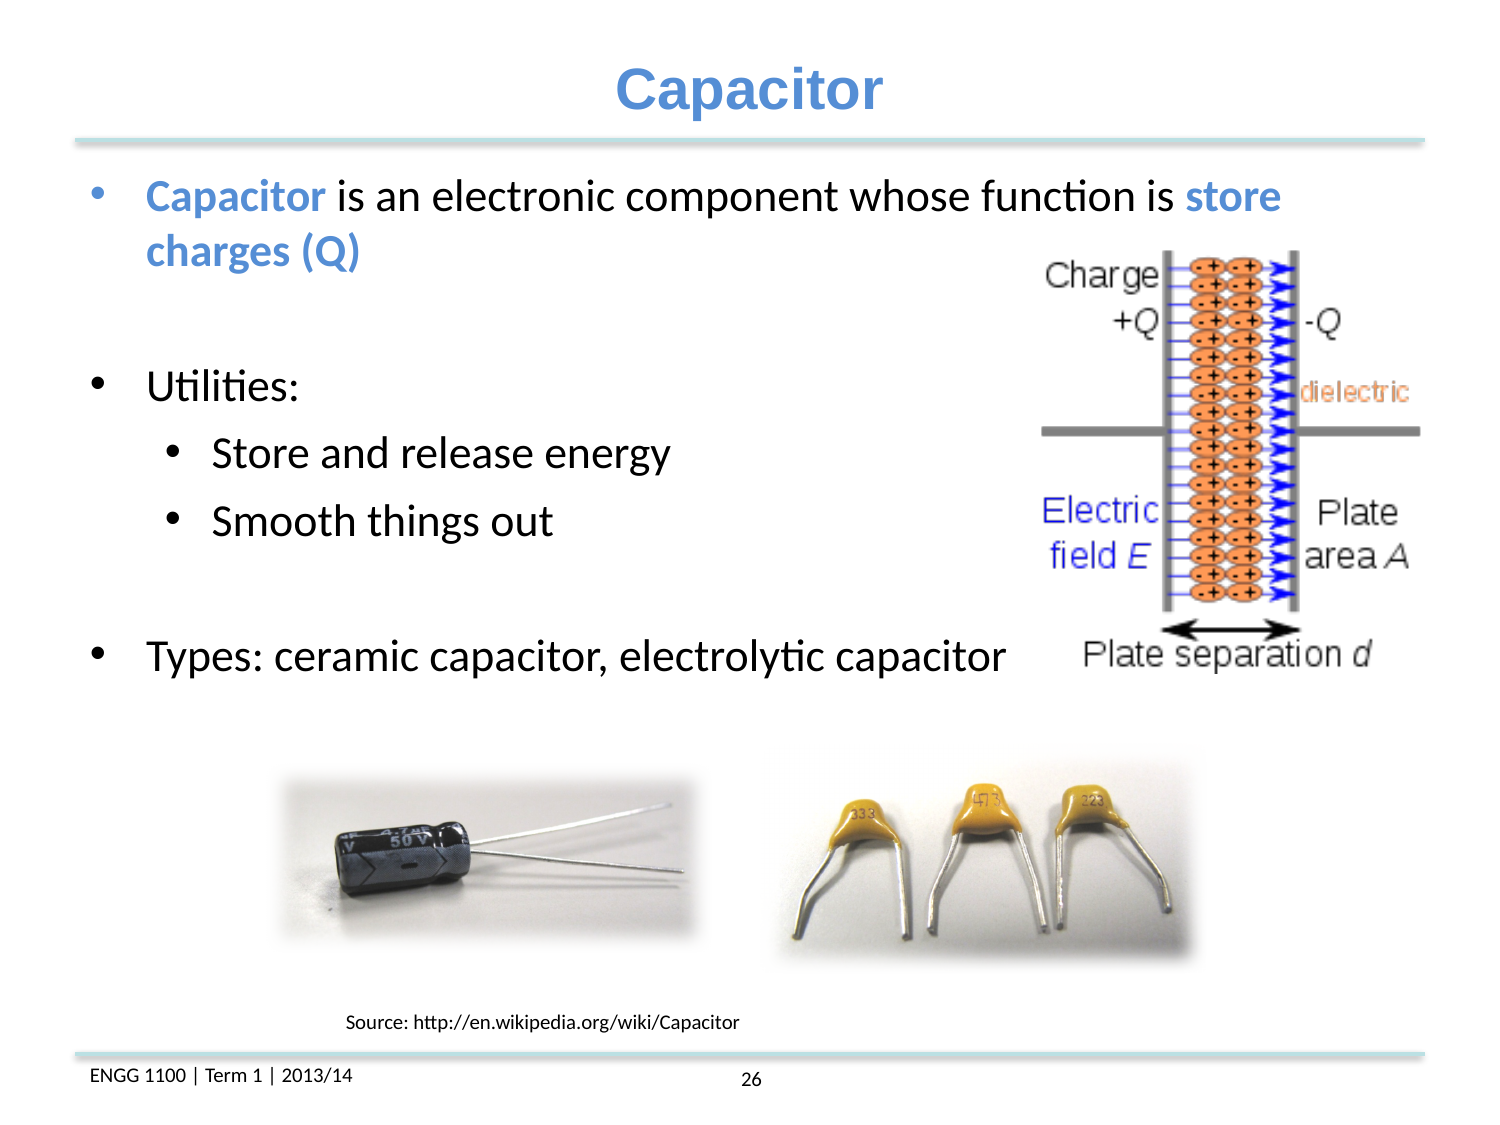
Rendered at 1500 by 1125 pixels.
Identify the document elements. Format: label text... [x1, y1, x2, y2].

picture [265, 763, 712, 953]
text_box Capacitor is an electronic component whose function is store charges (Q) Utilities: Store and release energy Smooth things out Types: ceramic capacitor, electrolytic capacitor [74, 158, 1425, 1040]
text_box Source: http://en.wikipedia.org/wiki/Capacitor [331, 1001, 756, 1041]
picture [759, 743, 1207, 975]
picture [1038, 247, 1426, 674]
title Capacitor [74, 32, 1426, 141]
